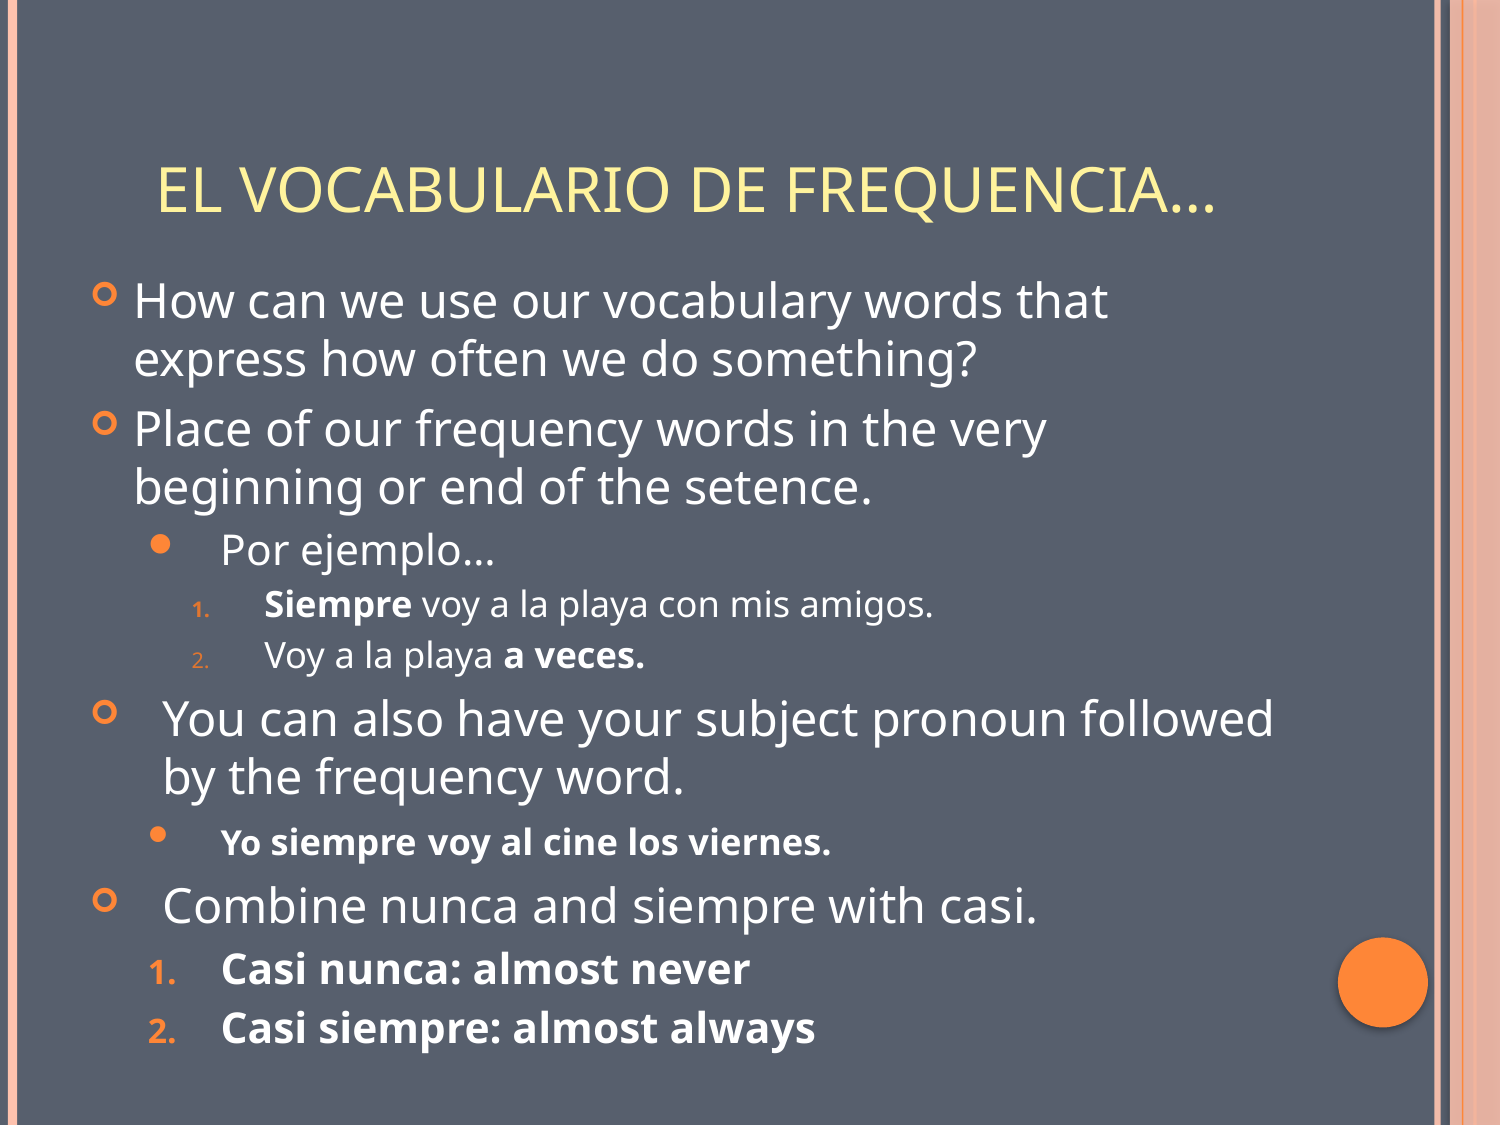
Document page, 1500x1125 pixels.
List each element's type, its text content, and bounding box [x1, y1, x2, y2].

list How can we use our vocabulary words that express how often we do something? Place of our frequency words in the very beginning or end of the setence. Por ejemplo… Siempre voy a la playa con mis amigos. Voy a la playa a veces. You can also have your subject pronoun followed by the frequency word. Yo siempre voy al cine los viernes. Combine nunca and siempre with casi. Casi nunca: almost never Casi siempre: almost always [75, 262, 1300, 1062]
title El vocabulario de frequencia… [75, 45, 1300, 233]
